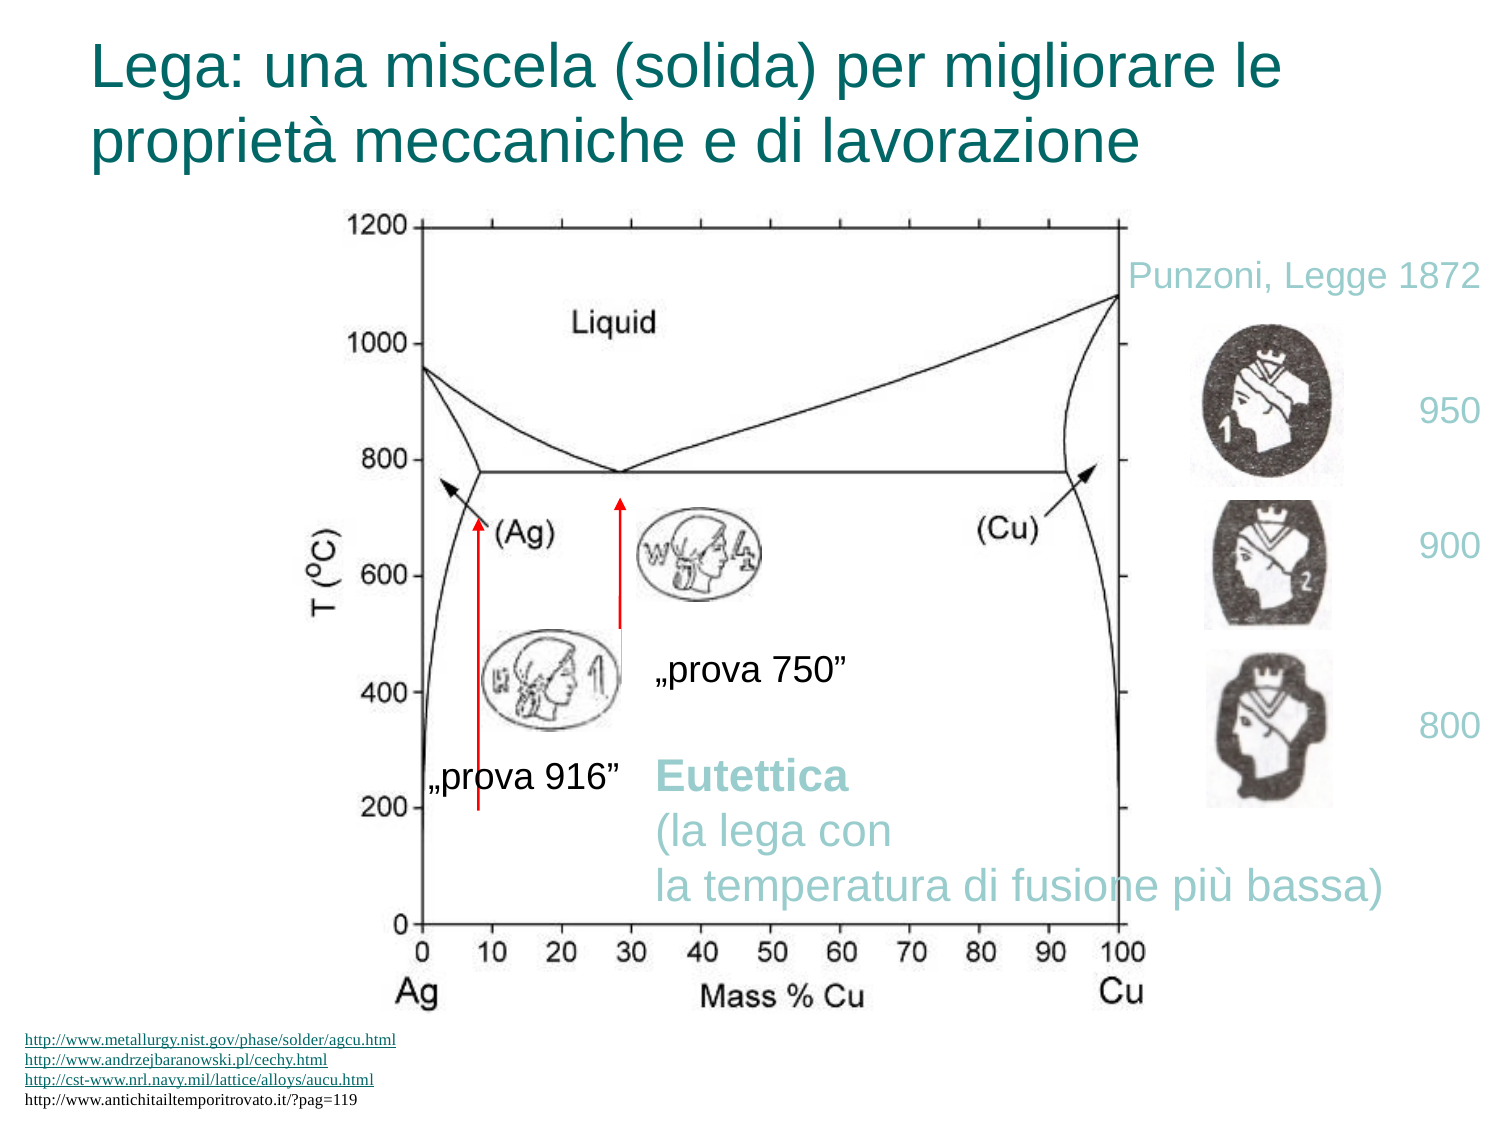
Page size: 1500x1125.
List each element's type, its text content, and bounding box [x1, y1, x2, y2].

text_box Punzoni, Legge 1872 950 900 800 [1146, 243, 1496, 754]
picture [1204, 500, 1332, 630]
text_box „prova 750” Eutettica (la lega con la temperatura di fusione più bassa) [1146, 754, 1400, 918]
text_box http://www.metallurgy.nist.gov/phase/solder/agcu.html http://www.andrzejbaranowski.pl/cechy.html http://cst-www.nrl.navy.mil/lattice/alloys/aucu.html http://www.antichitailtemporitrovato.it/?pag=119 [10, 1021, 412, 1125]
picture [1190, 323, 1344, 487]
picture [292, 209, 1146, 1014]
picture [1206, 649, 1334, 809]
title Lega: una miscela (solida) per migliorare le proprietà meccaniche e di lavorazione [75, 0, 1425, 183]
